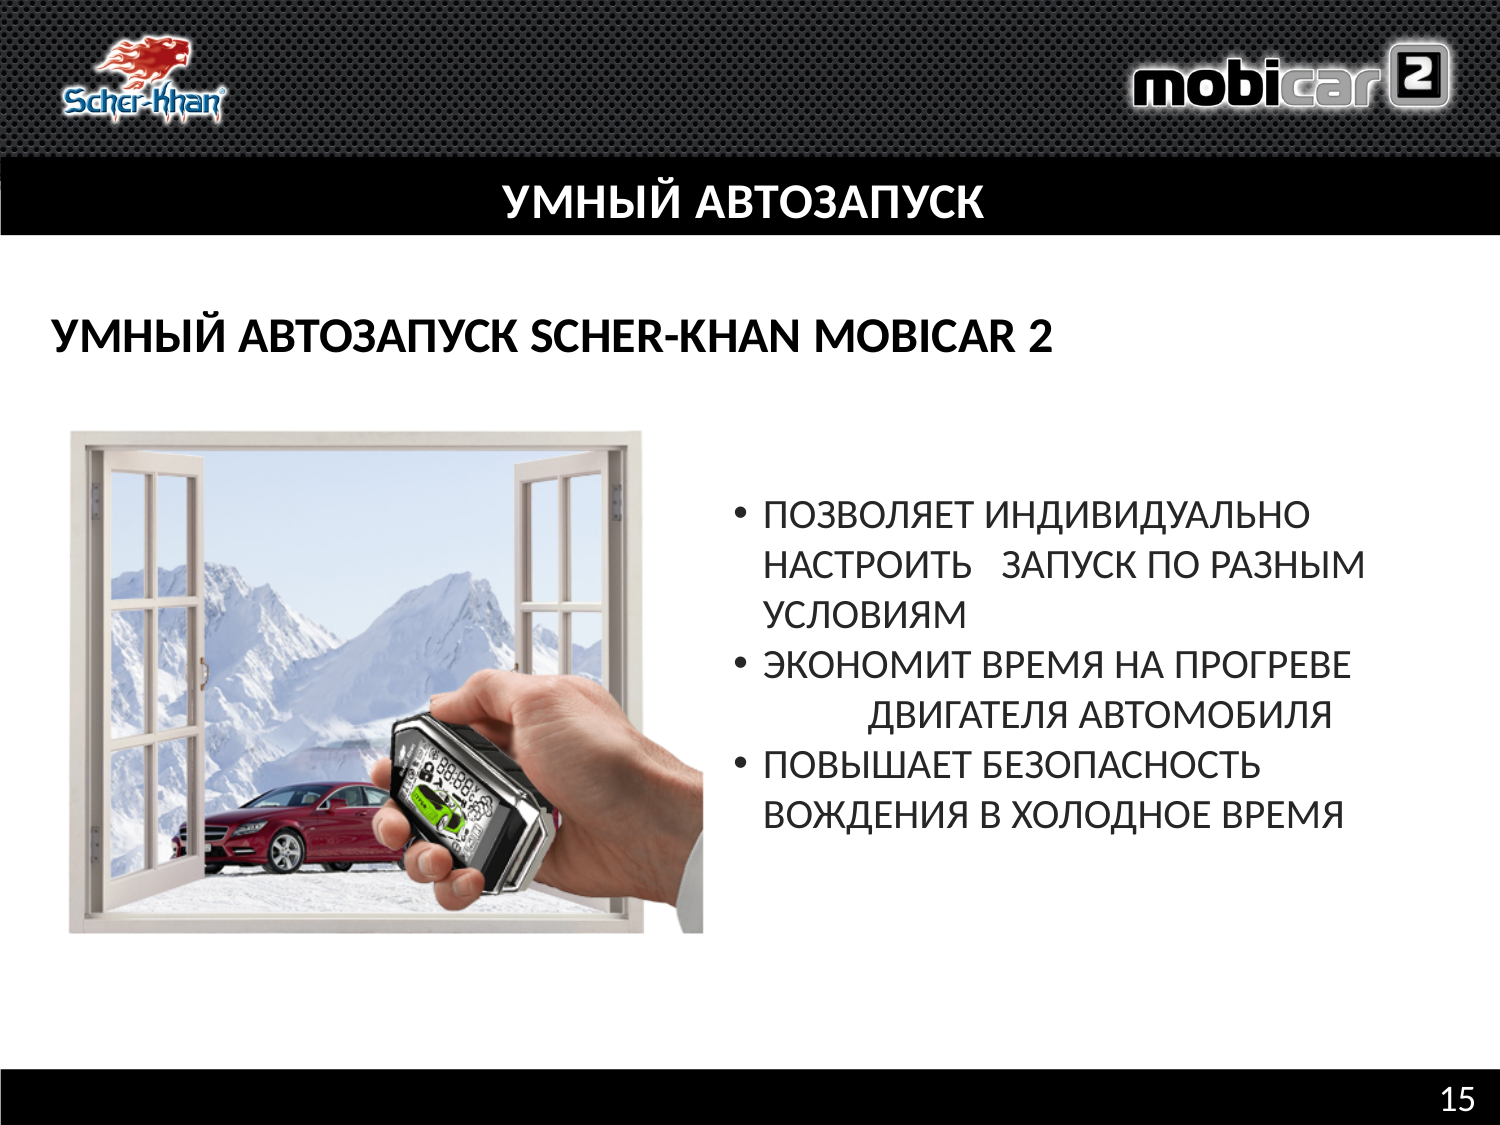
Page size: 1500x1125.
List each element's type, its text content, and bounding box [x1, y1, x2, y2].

text_box УМНЫЙ АВТОЗАПУСК SСHER-KHAN MOBICAR 2 [37, 294, 1451, 370]
text_box УМНЫЙ АВТОЗАПУСК [371, 160, 1117, 236]
picture [0, 0, 1500, 1125]
text_box 15 [1423, 1066, 1492, 1125]
text_box ПОЗВОЛЯЕТ ИНДИВИДУАЛЬНО НАСТРОИТЬ ЗАПУСК ПО РАЗНЫМ УСЛОВИЯМ ЭКОНОМИТ ВРЕМЯ НА ПРОГРЕВЕ ДВИГАТЕЛЯ АВТОМОБИЛЯ ПОВЫШАЕТ БЕЗОПАСНОСТЬ ВОЖДЕНИЯ В ХОЛОДНОЕ ВРЕМЯ [767, 479, 1451, 845]
